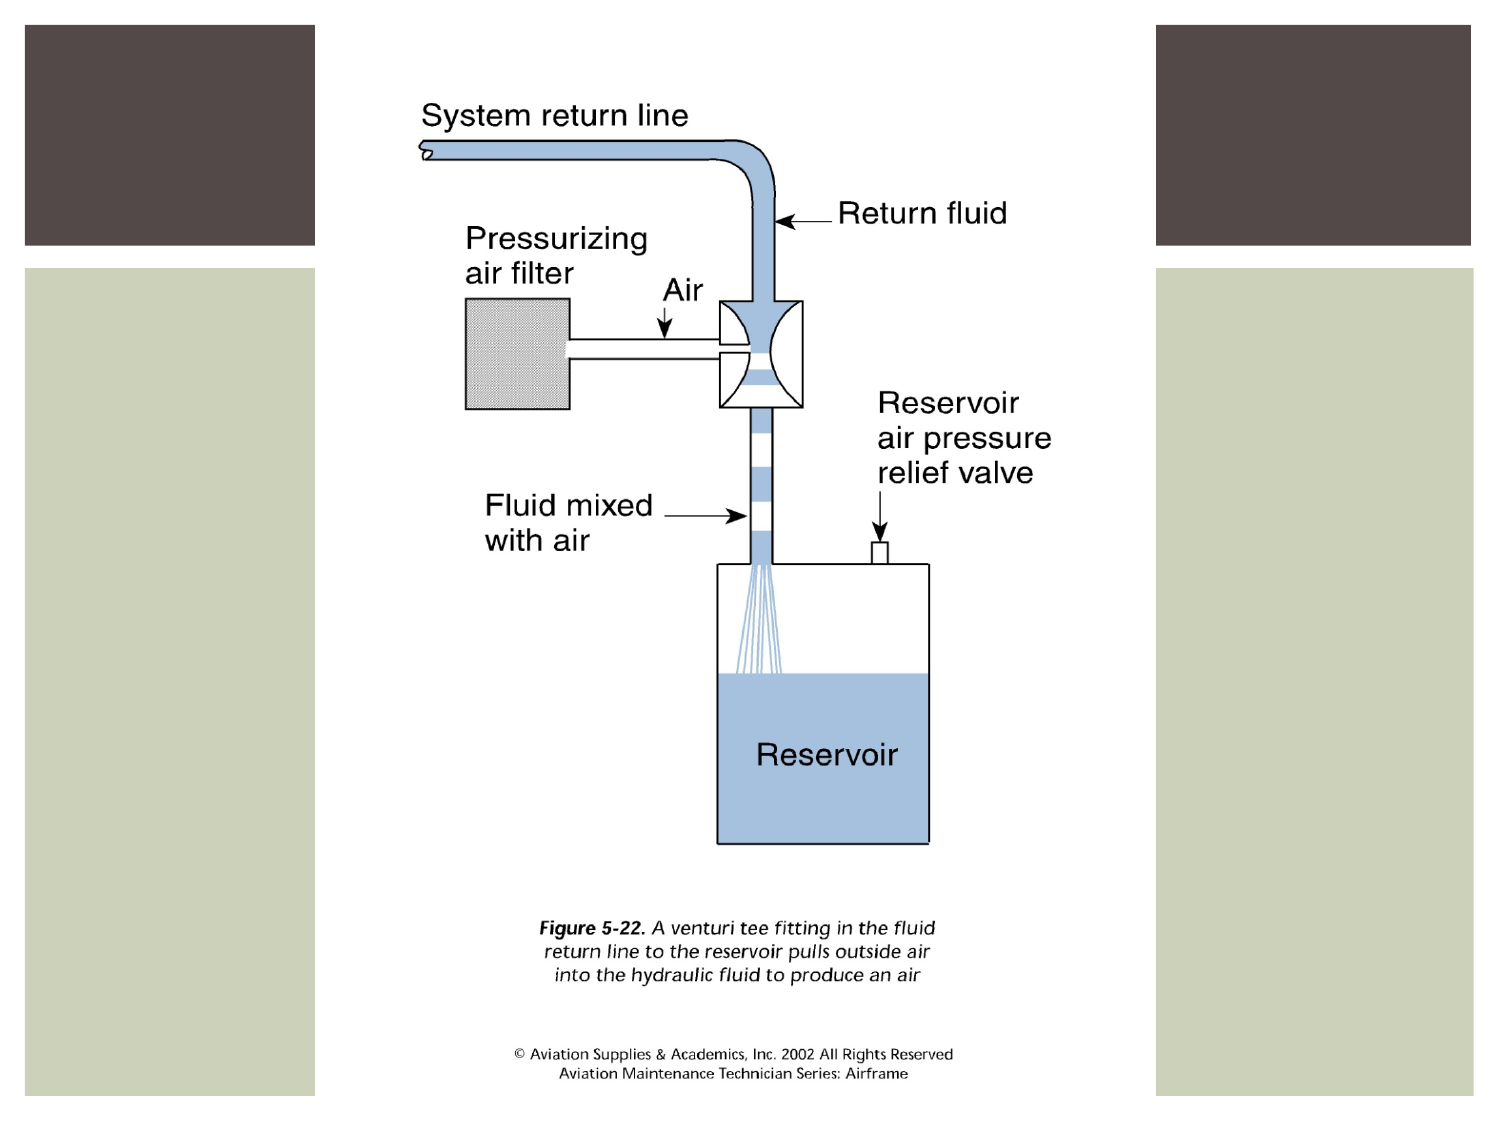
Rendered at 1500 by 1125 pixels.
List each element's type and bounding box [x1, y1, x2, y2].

picture [314, 24, 1156, 1113]
